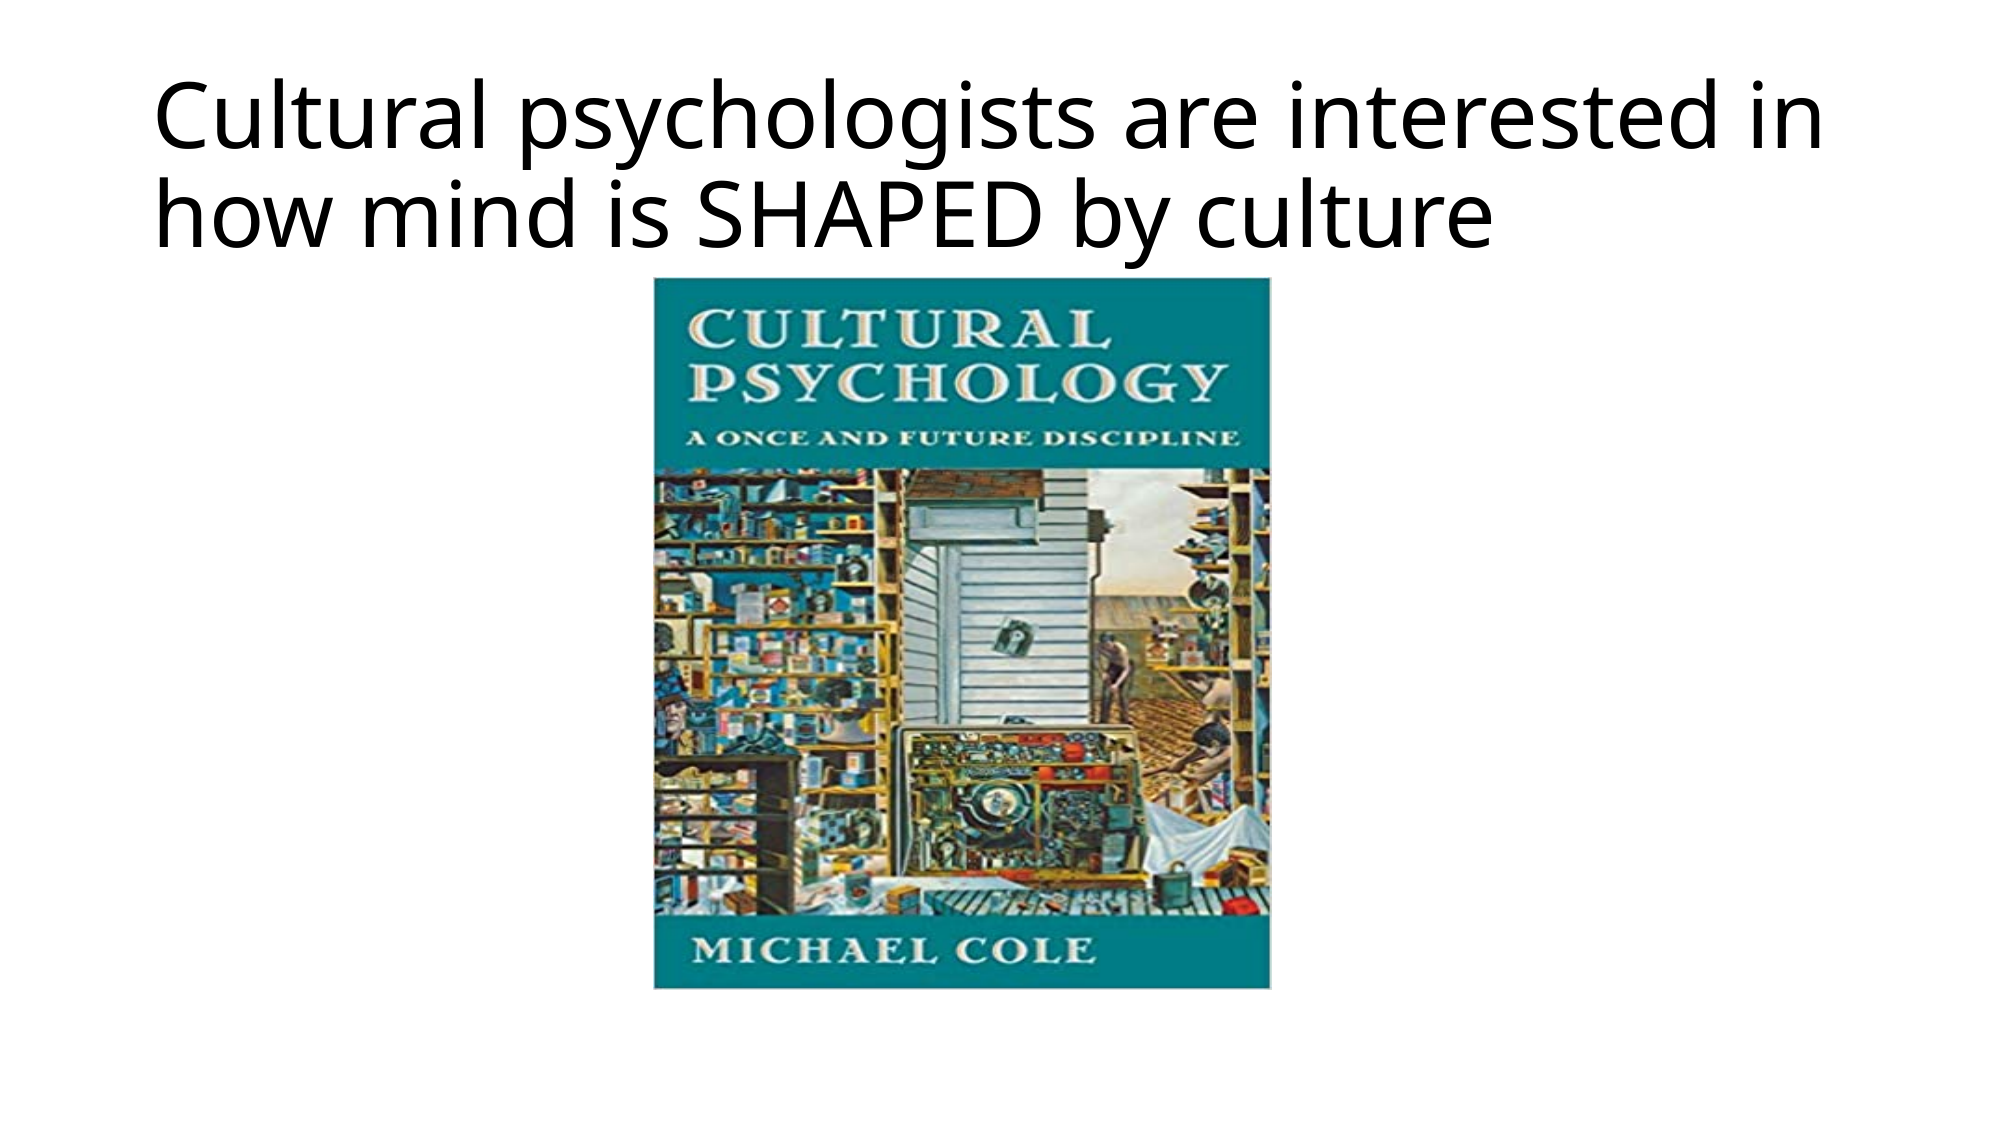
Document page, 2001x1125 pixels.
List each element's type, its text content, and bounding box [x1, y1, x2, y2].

title Cultural psychologists are interested in how mind is SHAPED by culture [137, 59, 1863, 278]
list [653, 277, 1272, 990]
